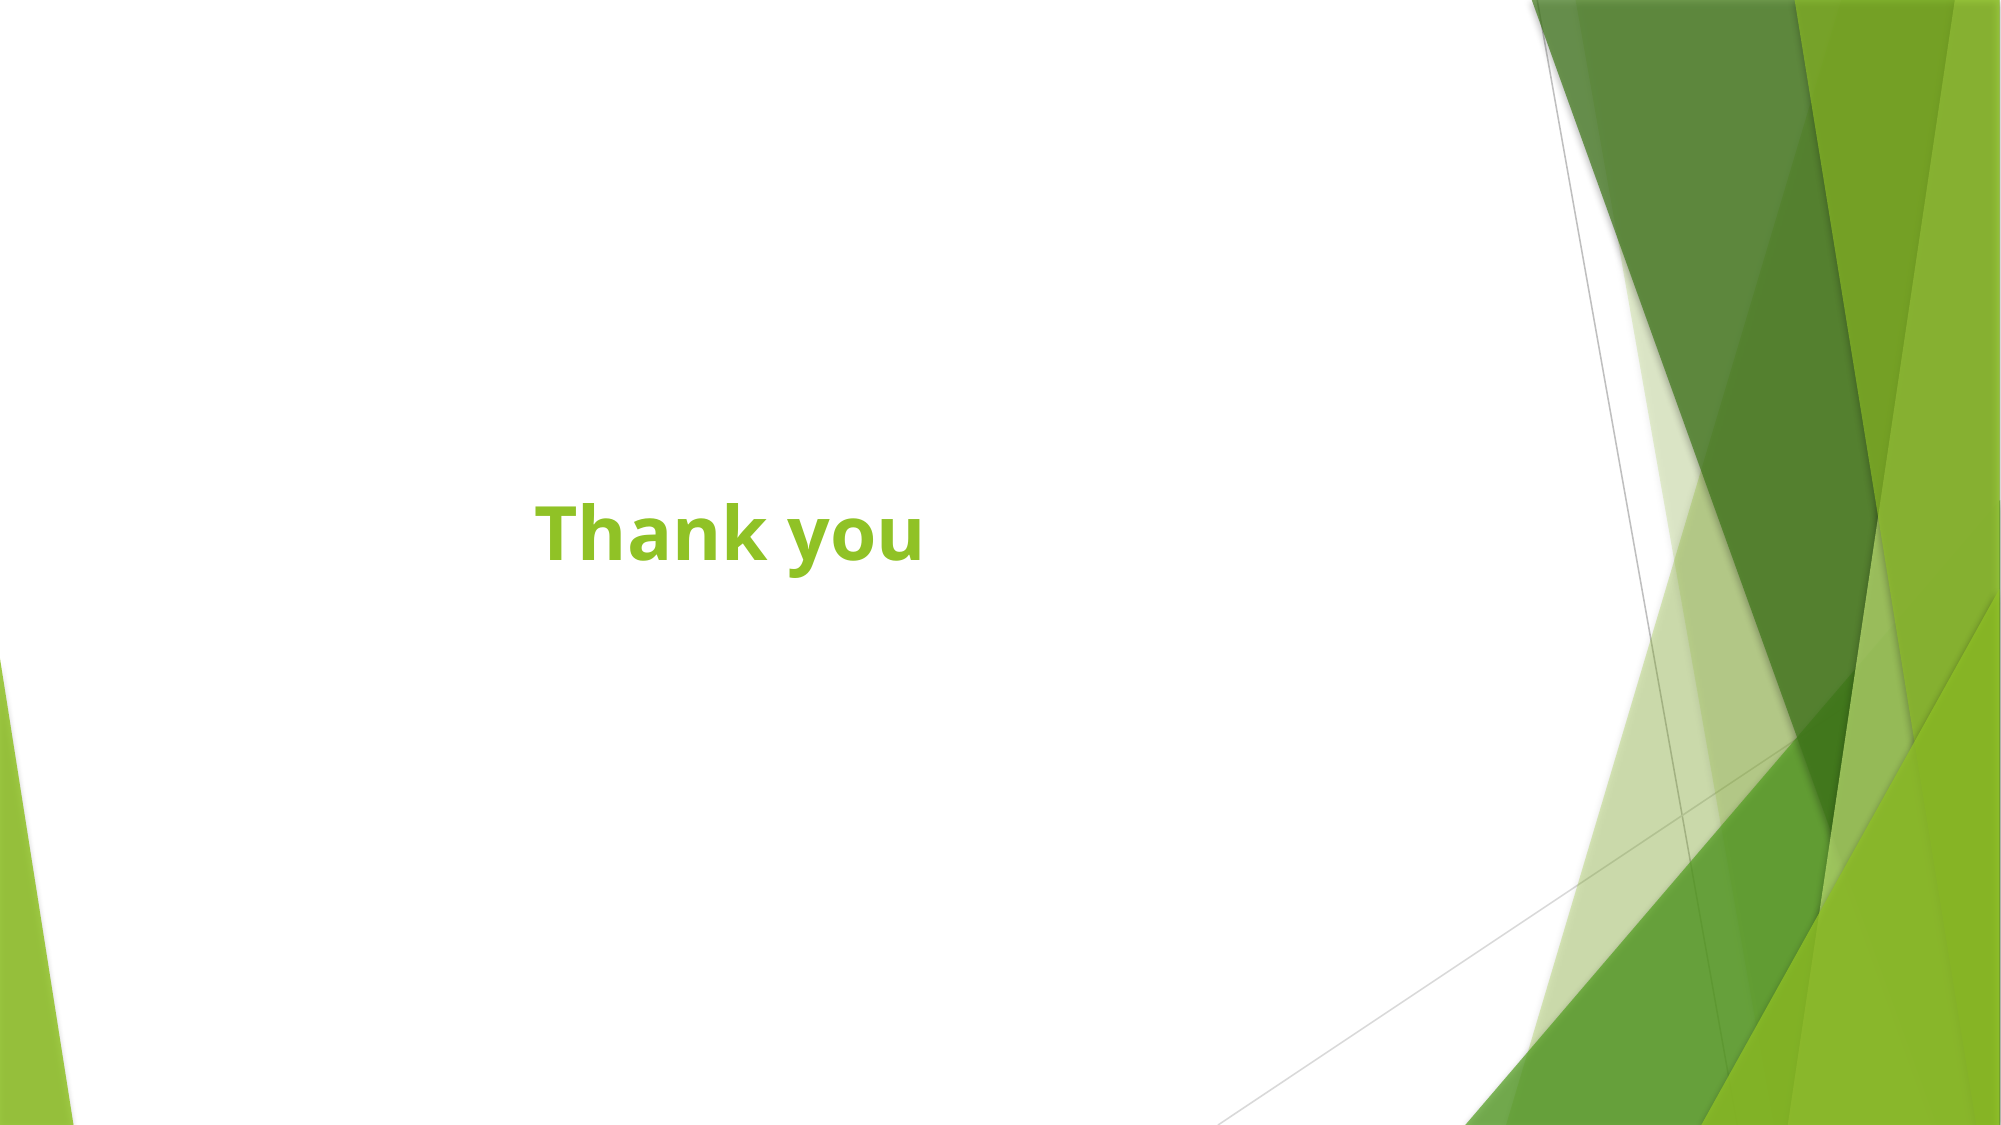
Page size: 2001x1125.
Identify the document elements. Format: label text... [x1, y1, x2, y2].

title Thank you [519, 478, 2000, 663]
